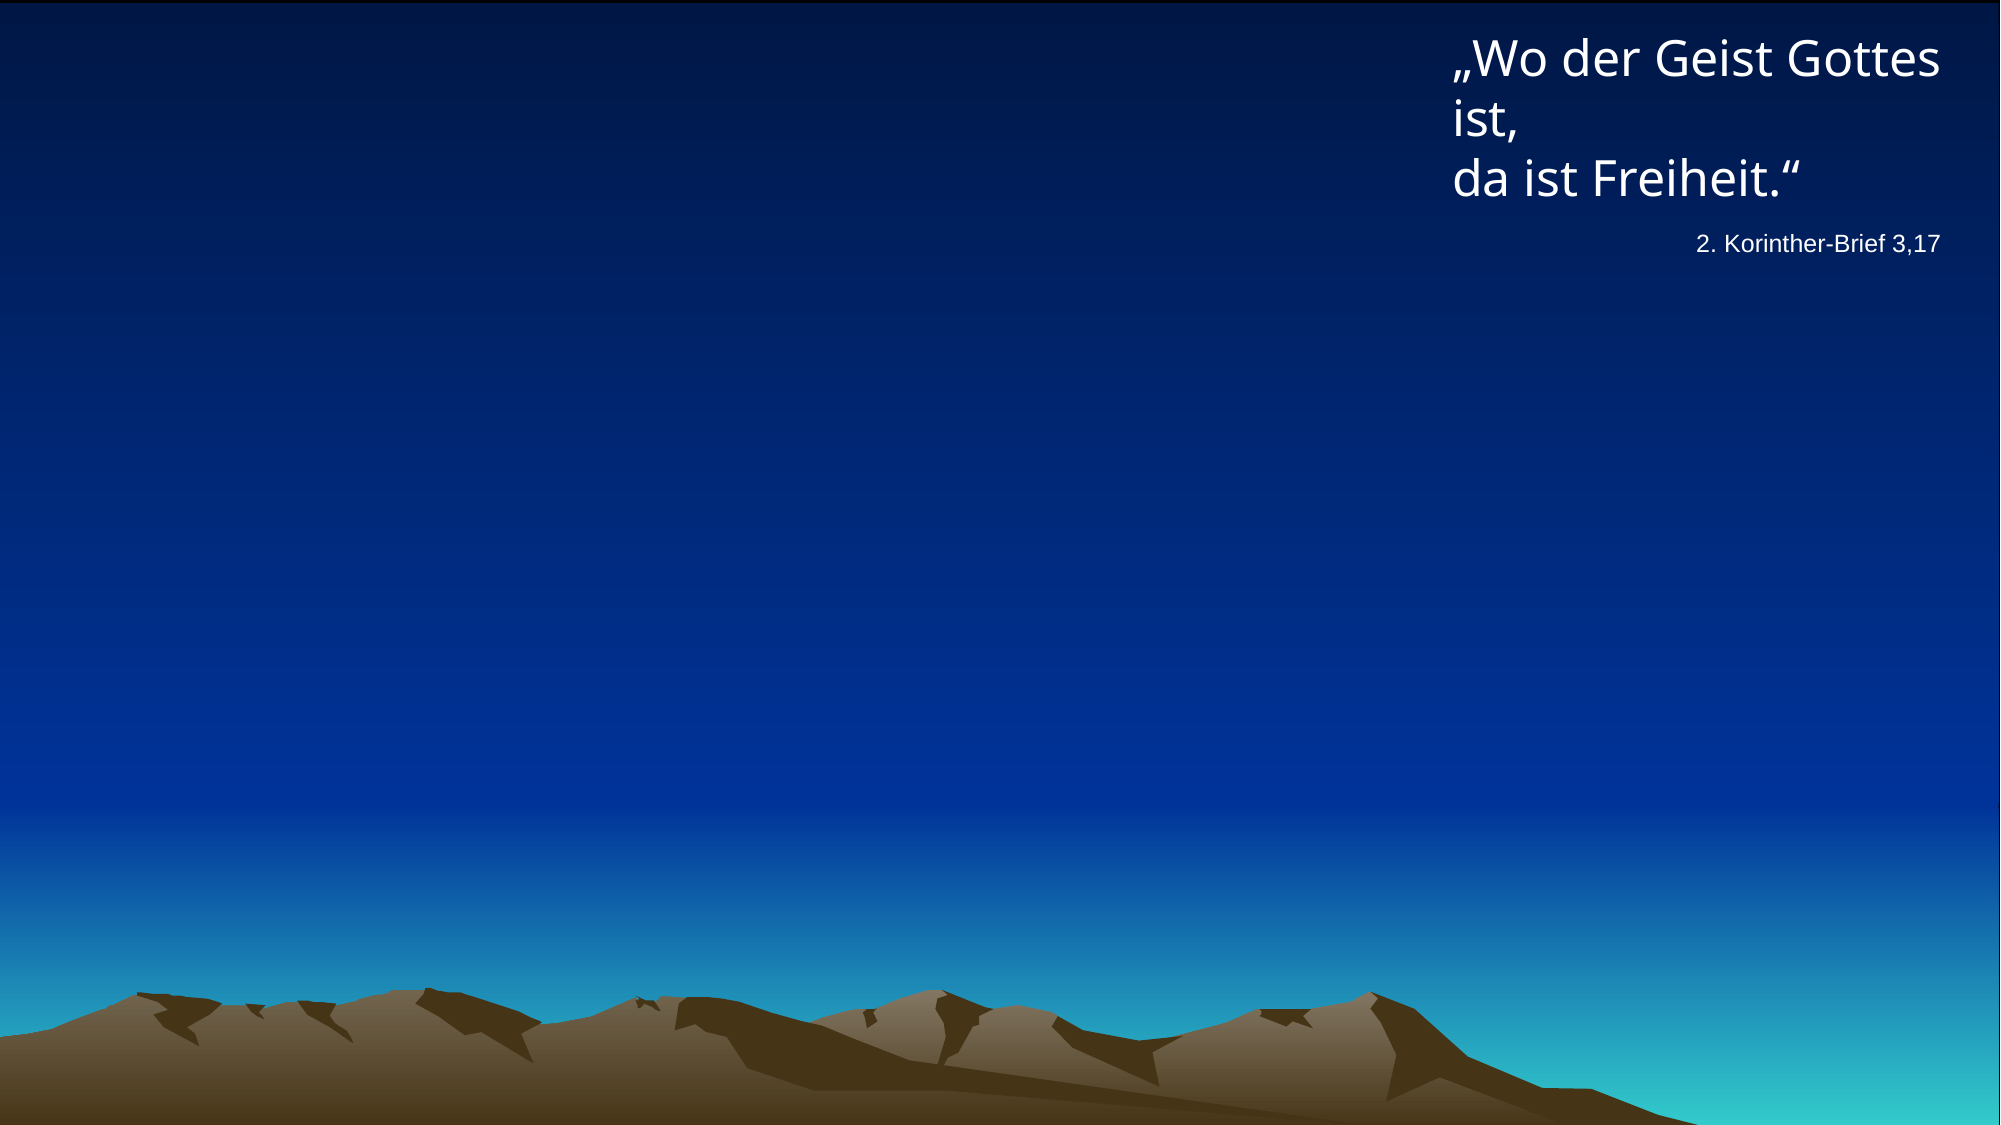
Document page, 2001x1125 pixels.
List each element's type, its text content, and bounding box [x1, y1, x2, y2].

title „Wo der Geist Gottes ist, da ist Freiheit.“ [1437, 14, 1981, 218]
subtitle 2. Korinther-Brief 3,17 [1271, 219, 1957, 888]
